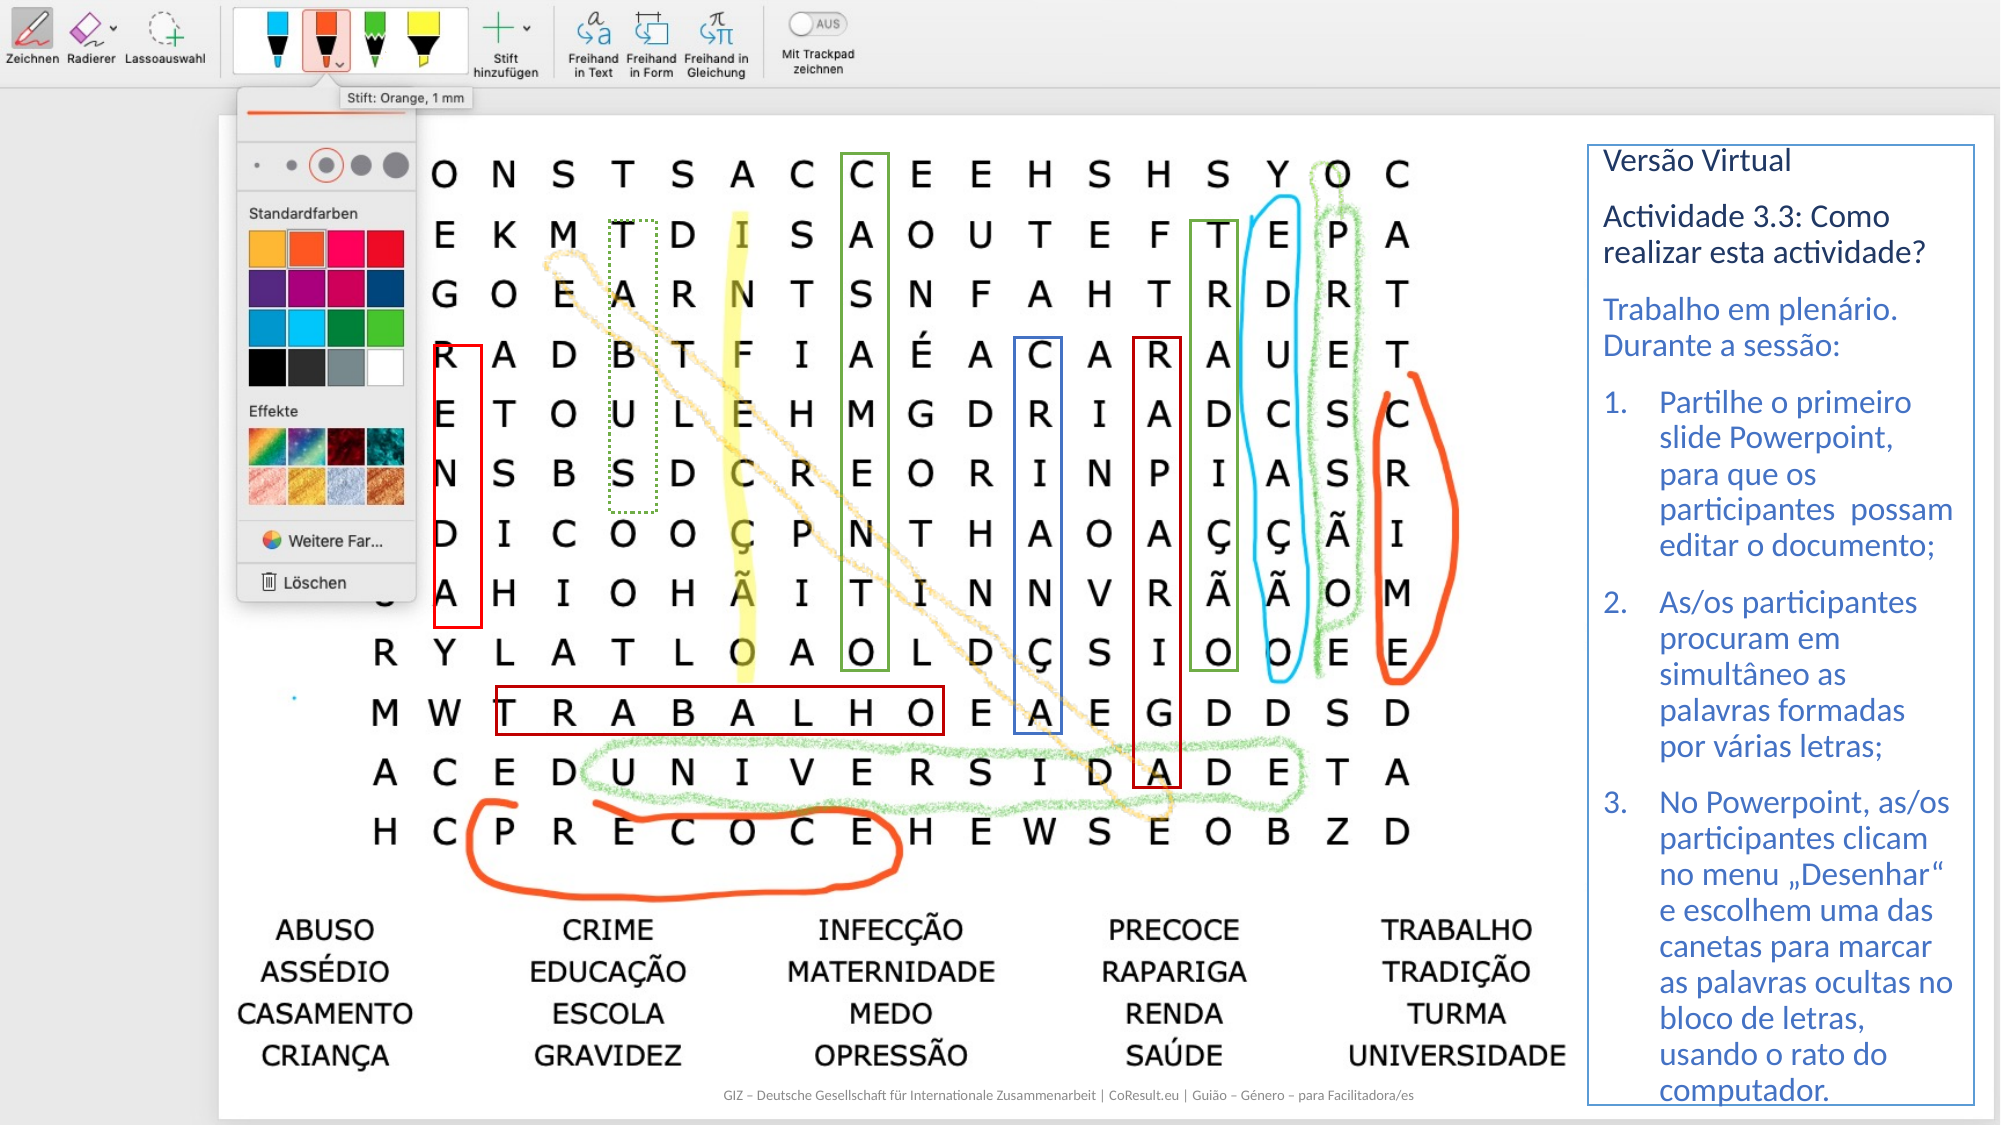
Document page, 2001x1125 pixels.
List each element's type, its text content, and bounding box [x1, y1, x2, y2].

text_box ﻿Versão Virtual Actividade 3.3: Como realizar esta actividade? Trabalho em plenário. Durante a sessão: Partilhe o primeiro slide Powerpoint, para que os participantes possam editar o documento; As/os participantes procuram em simultâneo as palavras formadas por várias letras; No Powerpoint, as/os participantes clicam no menu „Desenhar“ e escolhem uma das canetas para marcar as palavras ocultas no bloco de letras, usando o rato do computador. [1587, 144, 1975, 1106]
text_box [559, 265, 645, 322]
text_box [433, 344, 482, 629]
text_box [841, 152, 890, 185]
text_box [558, 266, 596, 272]
footer GIZ – Deutsche Gesellschaft für Internationale Zusammenarbeit | CoResult.eu | Guião – Género – para Facilitadora/es [621, 1065, 1518, 1125]
picture [0, 0, 2001, 1125]
text_box [1189, 219, 1238, 671]
text_box [496, 685, 531, 736]
